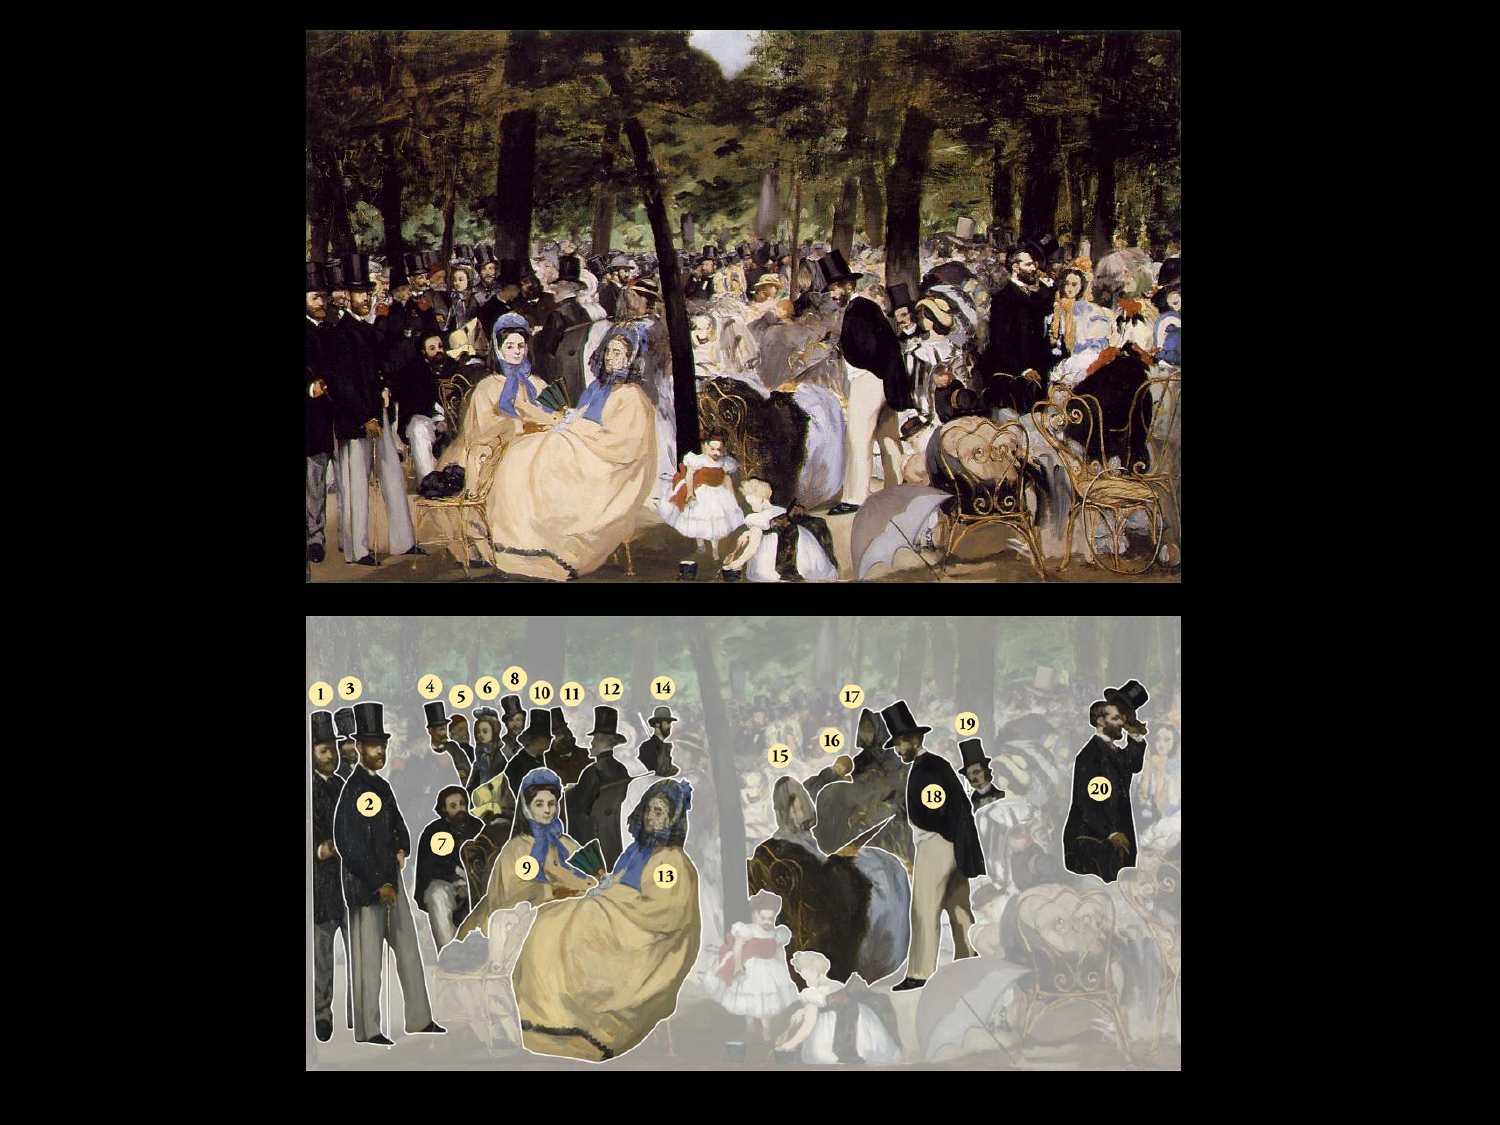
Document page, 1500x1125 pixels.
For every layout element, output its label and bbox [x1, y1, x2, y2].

picture [305, 616, 1181, 1072]
picture [305, 30, 1181, 583]
